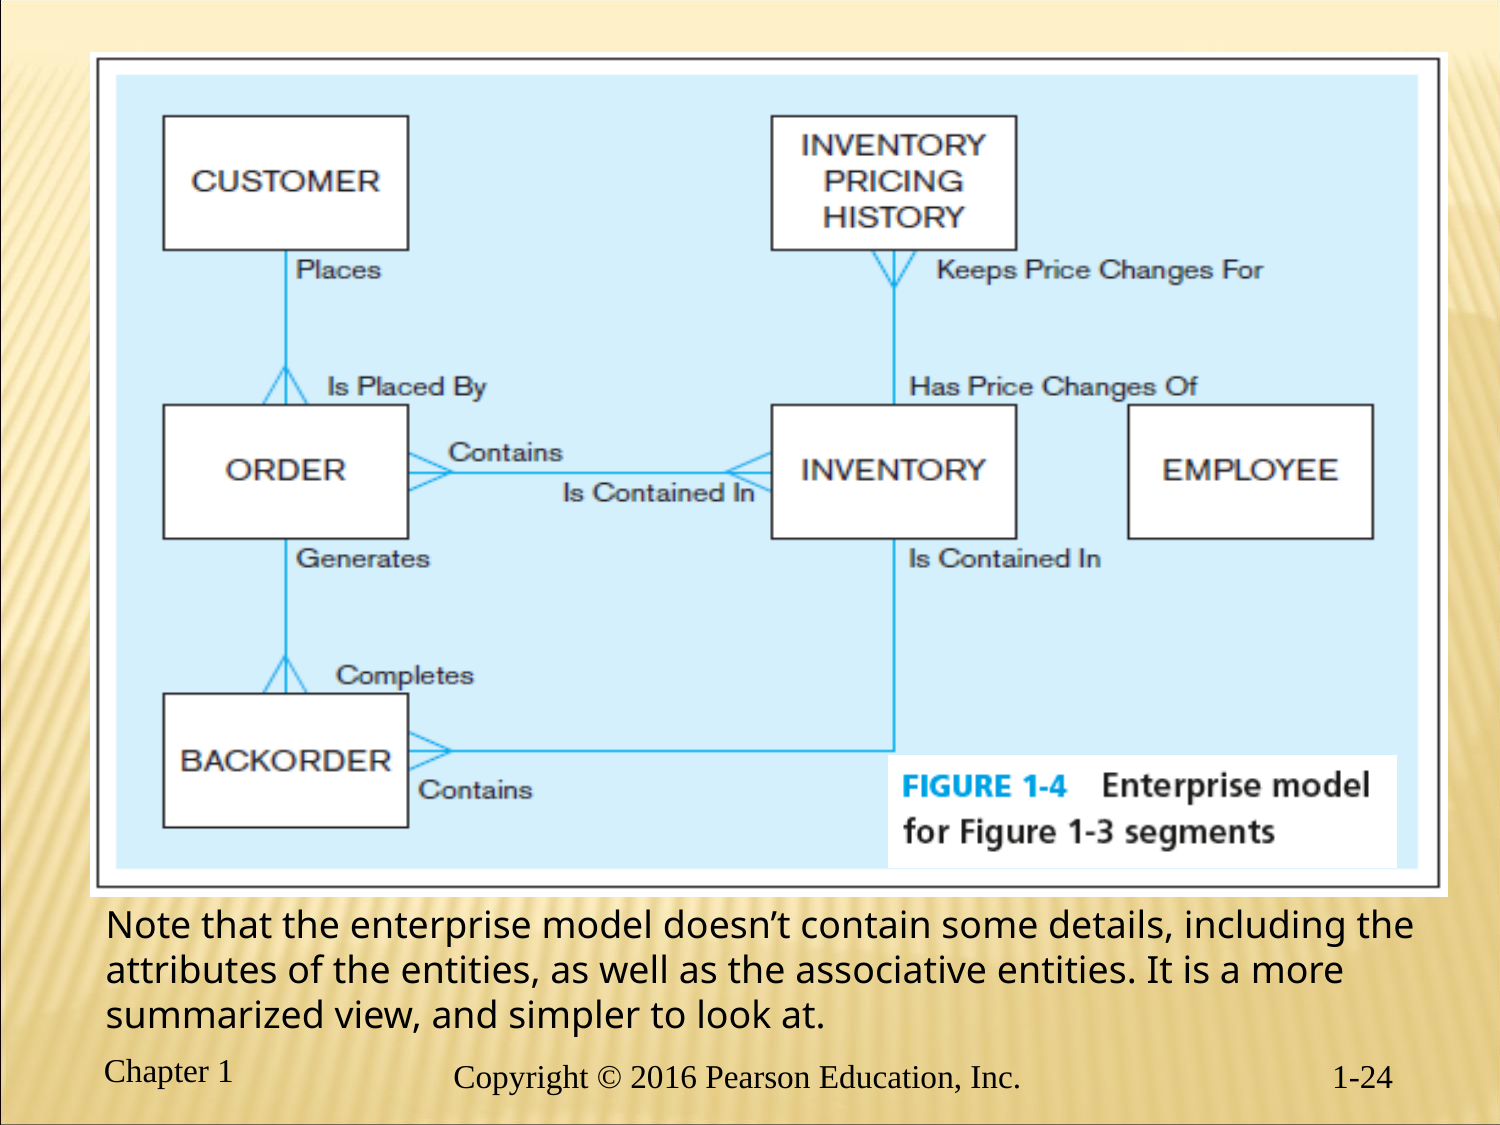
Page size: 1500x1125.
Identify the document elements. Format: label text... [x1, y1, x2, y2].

picture [0, 0, 1500, 1125]
text_box Note that the enterprise model doesn’t contain some details, including the attributes of the entities, as well as the associative entities. It is a more summarized view, and simpler to look at. [90, 894, 1459, 1044]
